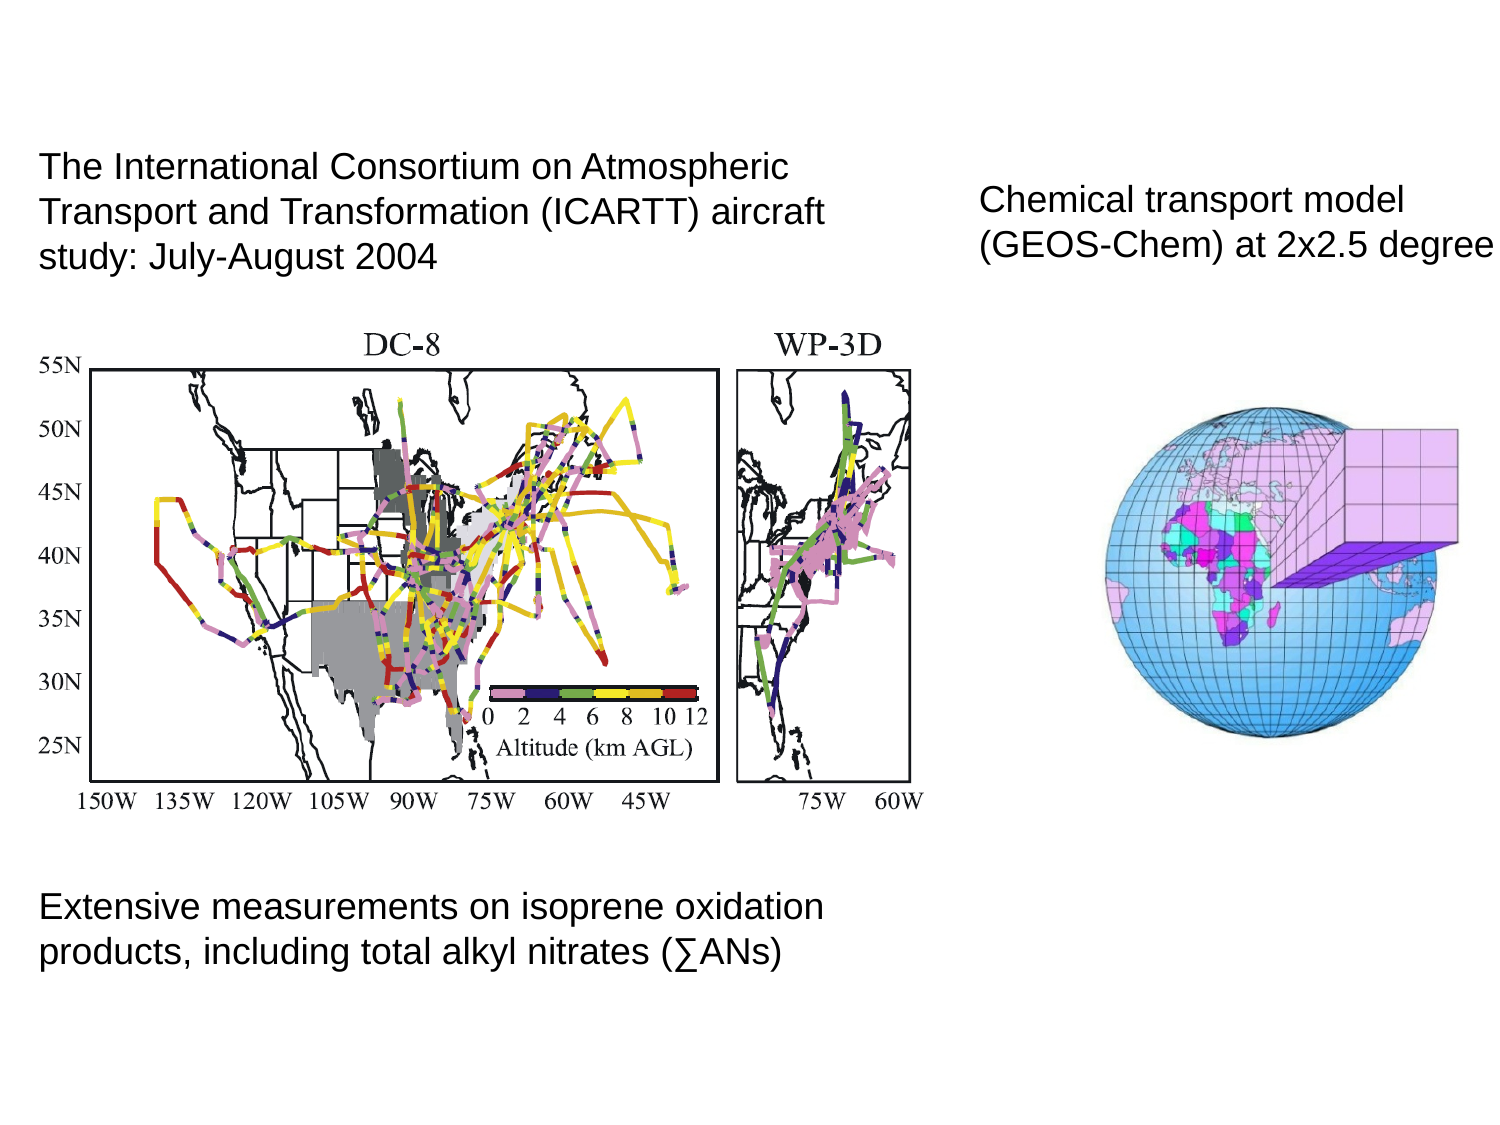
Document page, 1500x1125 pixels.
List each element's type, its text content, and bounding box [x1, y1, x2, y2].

text_box The International Consortium on Atmospheric Transport and Transformation (ICARTT) aircraft study: July-August 2004 [23, 134, 902, 284]
text_box Extensive measurements on isoprene oxidation products, including total alkyl nitrates (∑ANs) [23, 874, 939, 980]
picture [1090, 400, 1478, 748]
text_box Chemical transport model (GEOS-Chem) at 2x2.5 degree [963, 167, 1500, 273]
picture [0, 318, 1004, 831]
